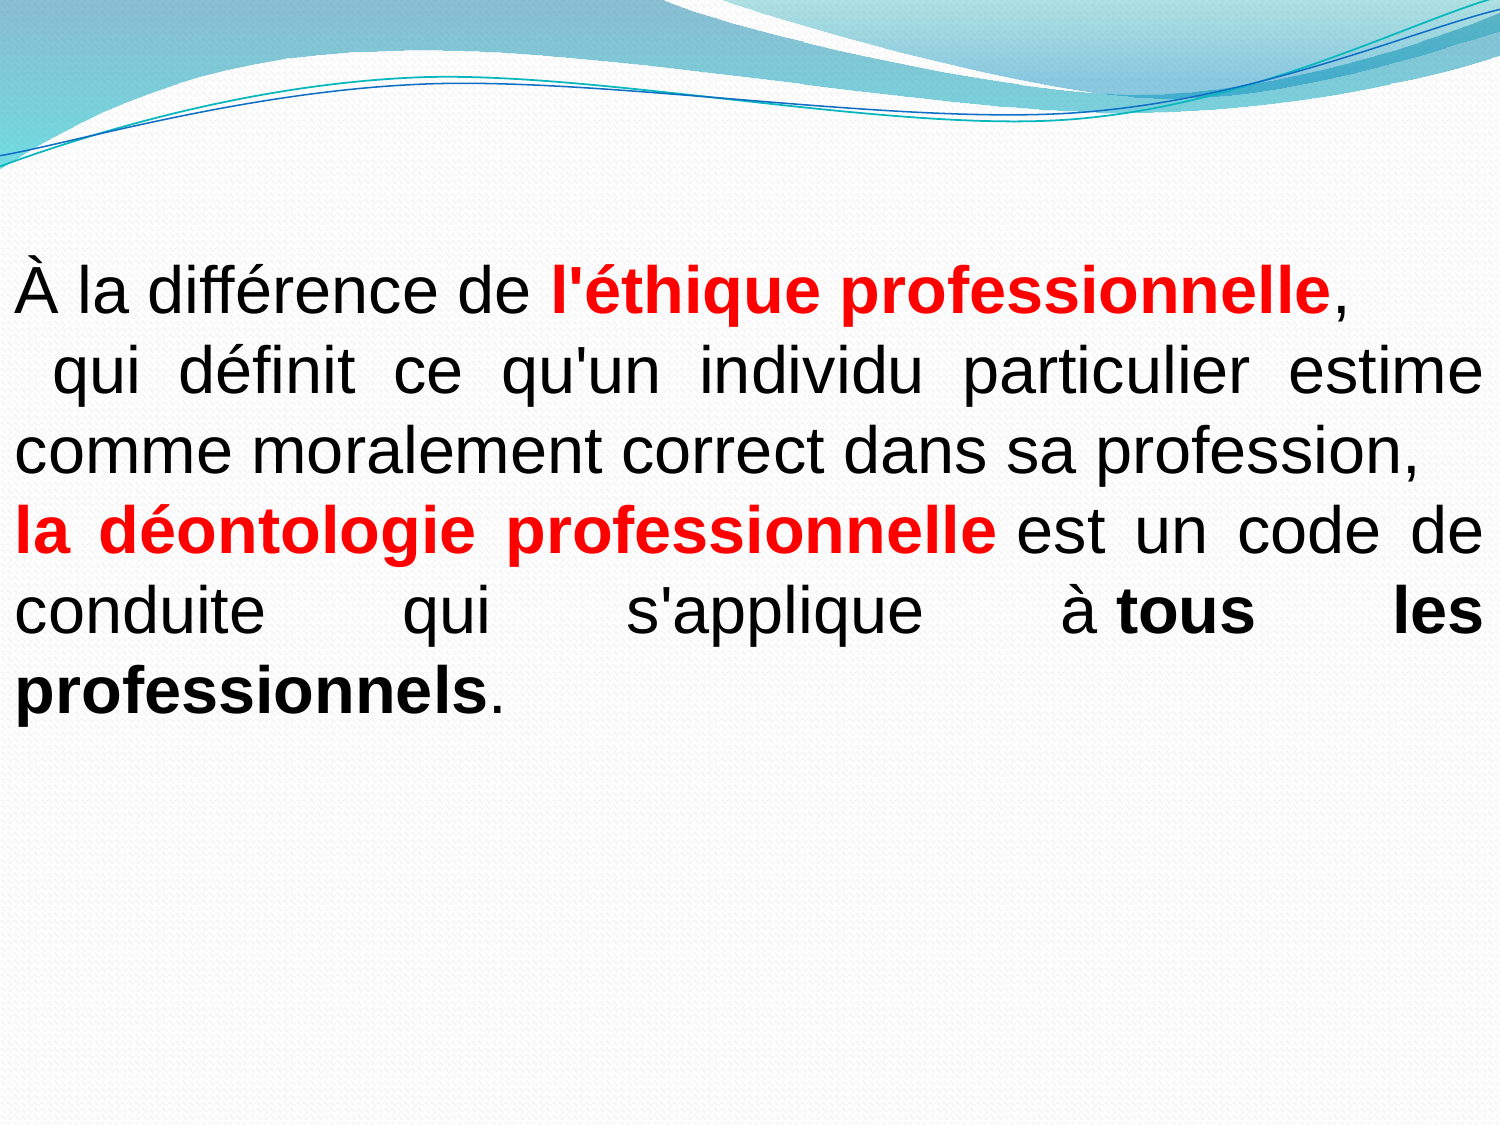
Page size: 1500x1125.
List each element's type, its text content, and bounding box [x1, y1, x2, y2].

text_box À la différence de l'éthique professionnelle, qui définit ce qu'un individu particulier estime comme moralement correct dans sa profession, la déontologie professionnelle est un code de conduite qui s'applique à tous les professionnels. [0, 0, 1500, 735]
